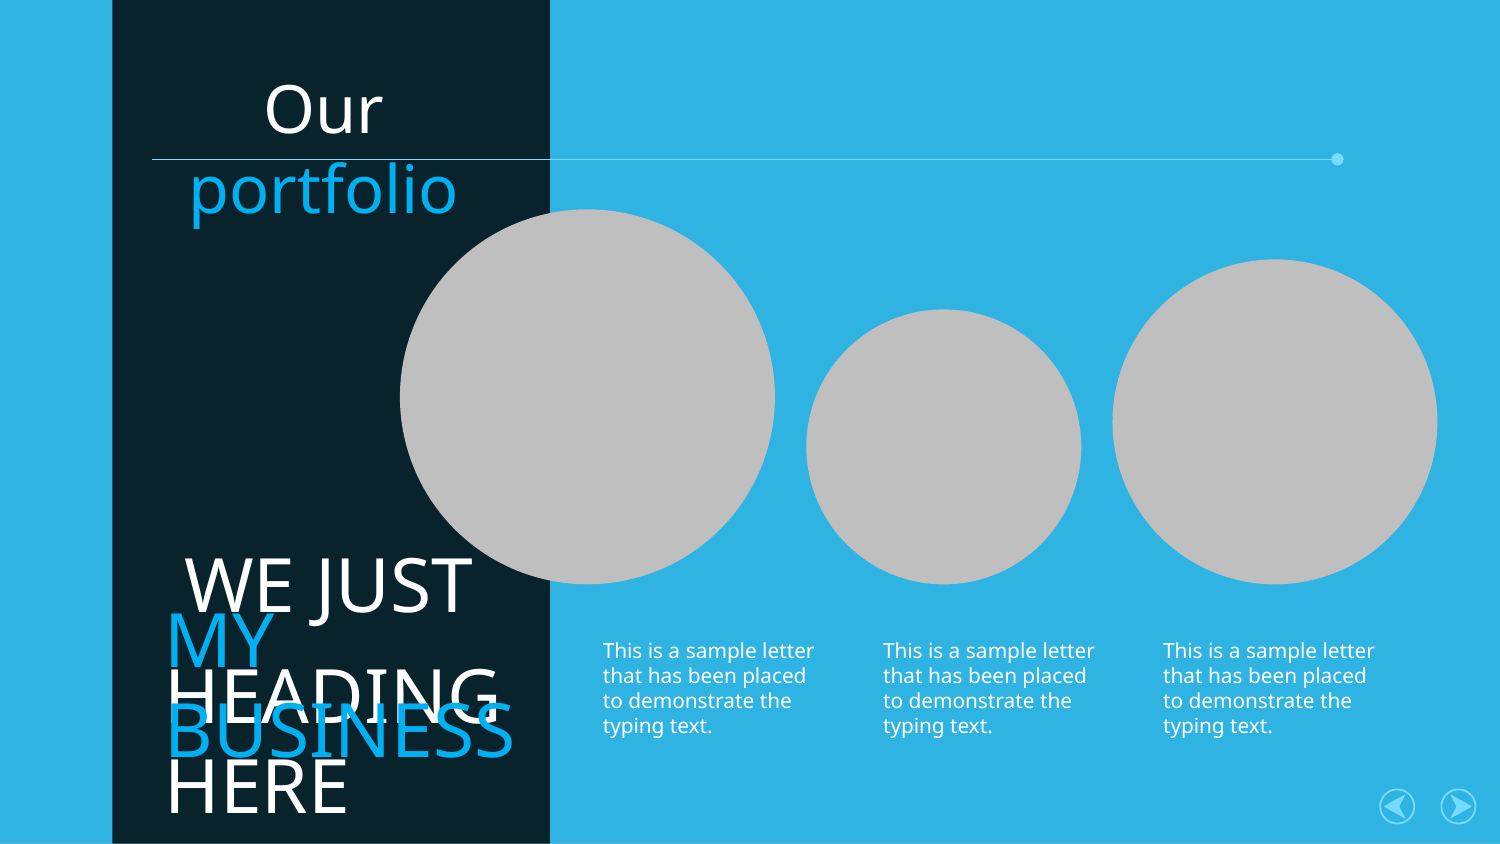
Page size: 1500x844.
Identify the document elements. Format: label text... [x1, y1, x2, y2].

text_box [0, 0, 110, 844]
text_box This is a sample letter that has been placed to demonstrate the typing text. [868, 630, 1118, 746]
text_box Our portfolio [150, 164, 498, 234]
text_box This is a sample letter that has been placed to demonstrate the typing text. [1148, 630, 1398, 746]
text_box This is a sample letter that has been placed to demonstrate the typing text. [588, 630, 838, 746]
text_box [1379, 788, 1477, 825]
text_box [552, 0, 1500, 844]
text_box [397, 207, 778, 587]
text_box Our portfolio [150, 59, 498, 162]
text_box [1110, 257, 1440, 587]
text_box [804, 307, 1084, 587]
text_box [149, 529, 538, 748]
text_box [110, 0, 552, 844]
